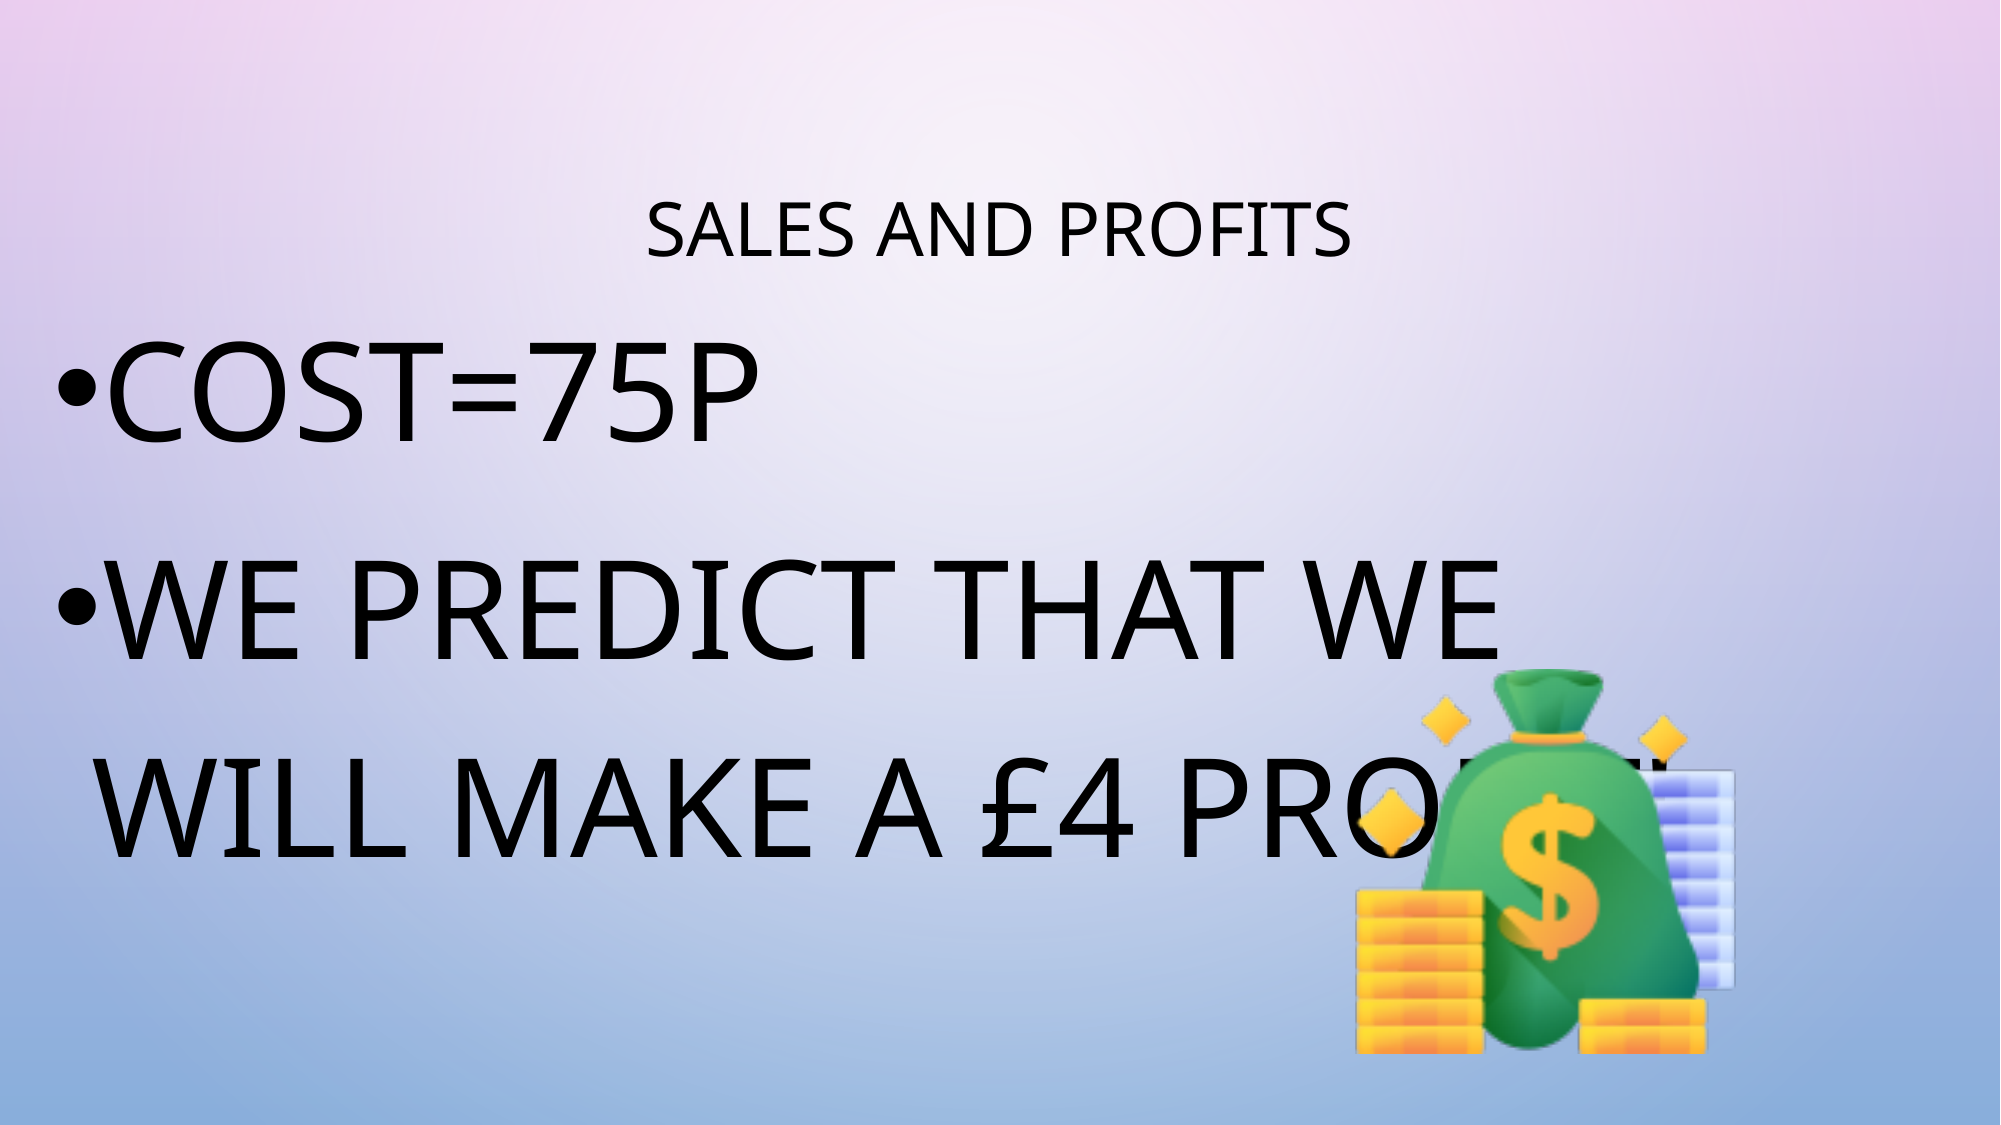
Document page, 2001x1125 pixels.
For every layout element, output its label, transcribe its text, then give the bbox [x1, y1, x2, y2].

title Sales and profits [149, 101, 1851, 364]
list Cost=75p We predict that we will make a £4 profit! [38, 263, 1739, 825]
picture [1354, 668, 1740, 1054]
